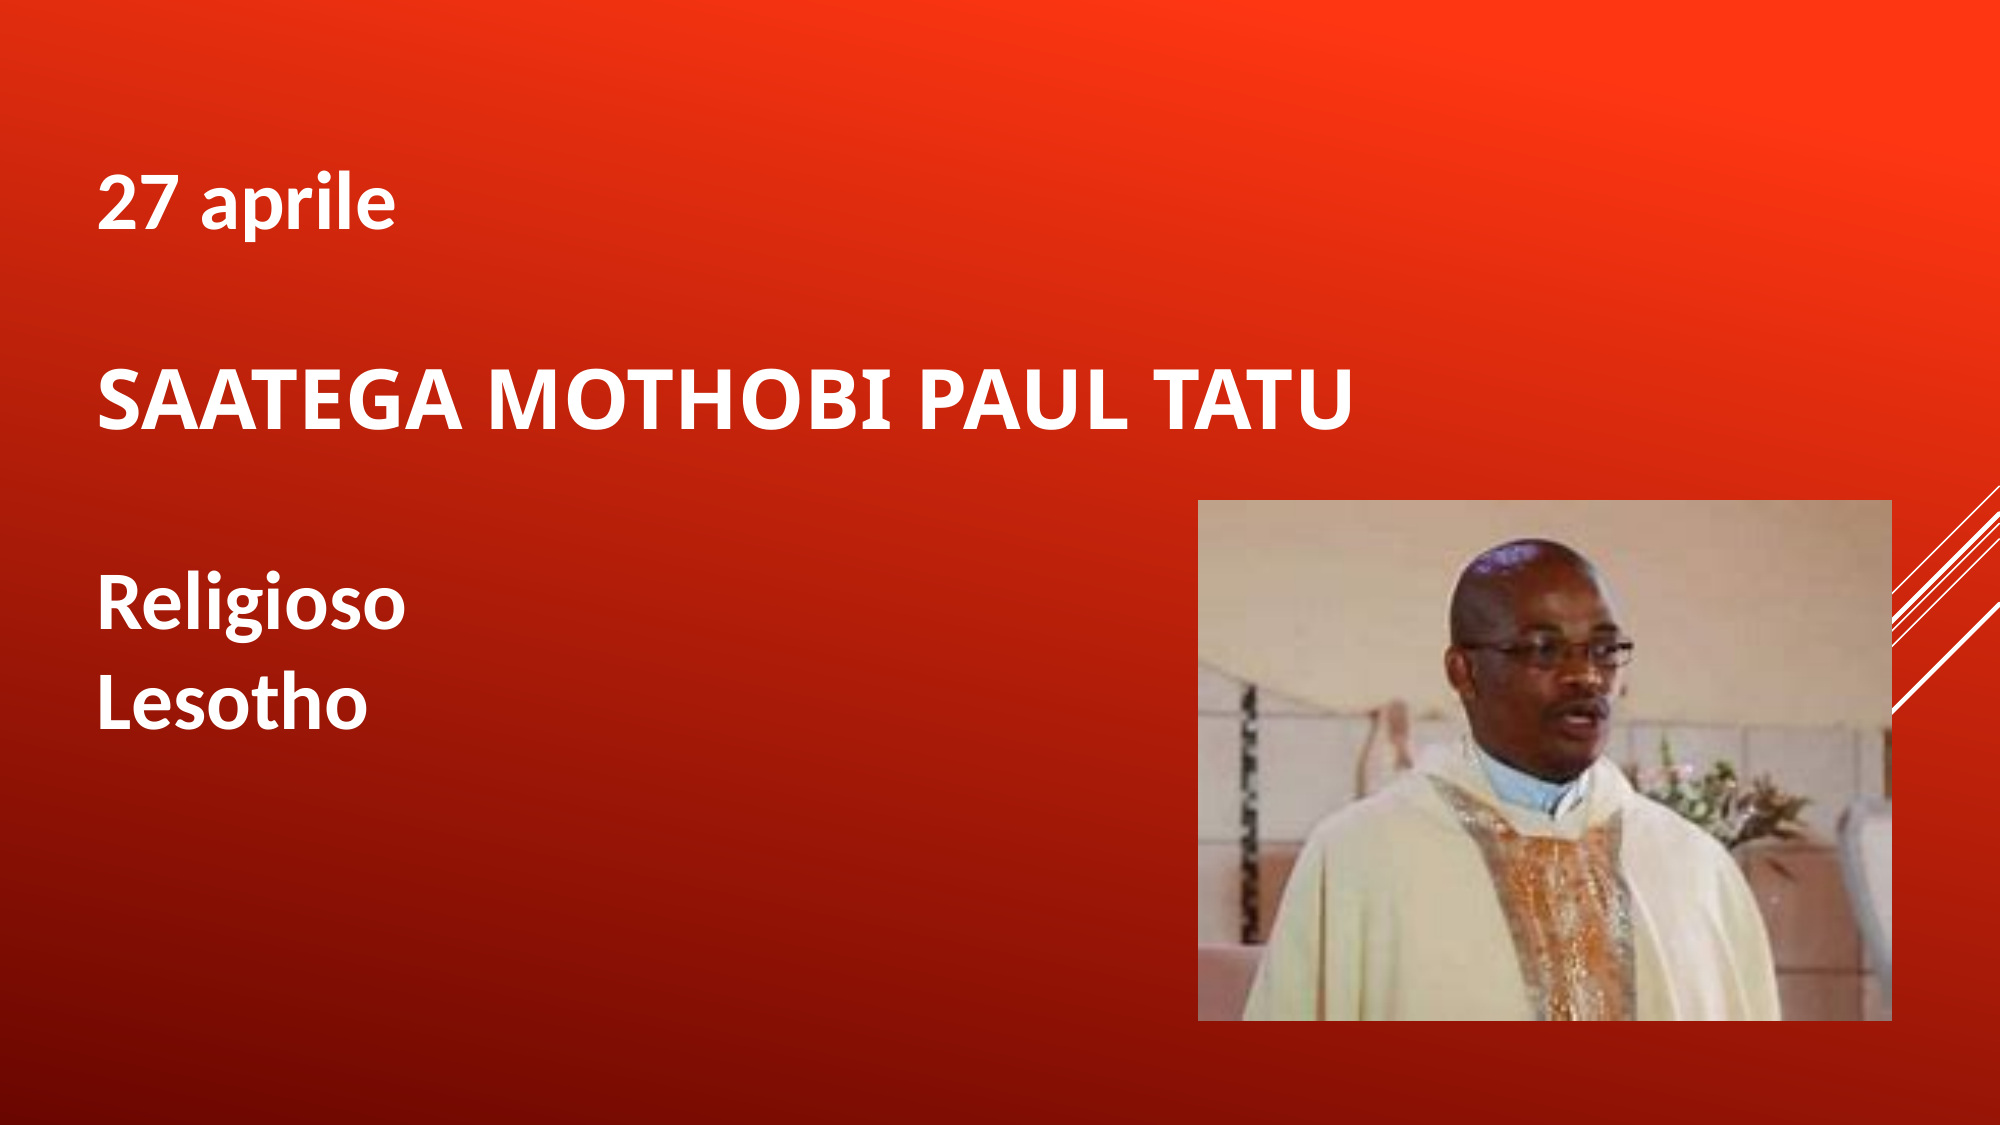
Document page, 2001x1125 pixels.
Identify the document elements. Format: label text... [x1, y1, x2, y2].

text_box 27 aprile SAATEGA MOTHOBI PAUL TATU Religioso Lesotho [81, 139, 1892, 854]
picture [1198, 499, 1892, 1021]
